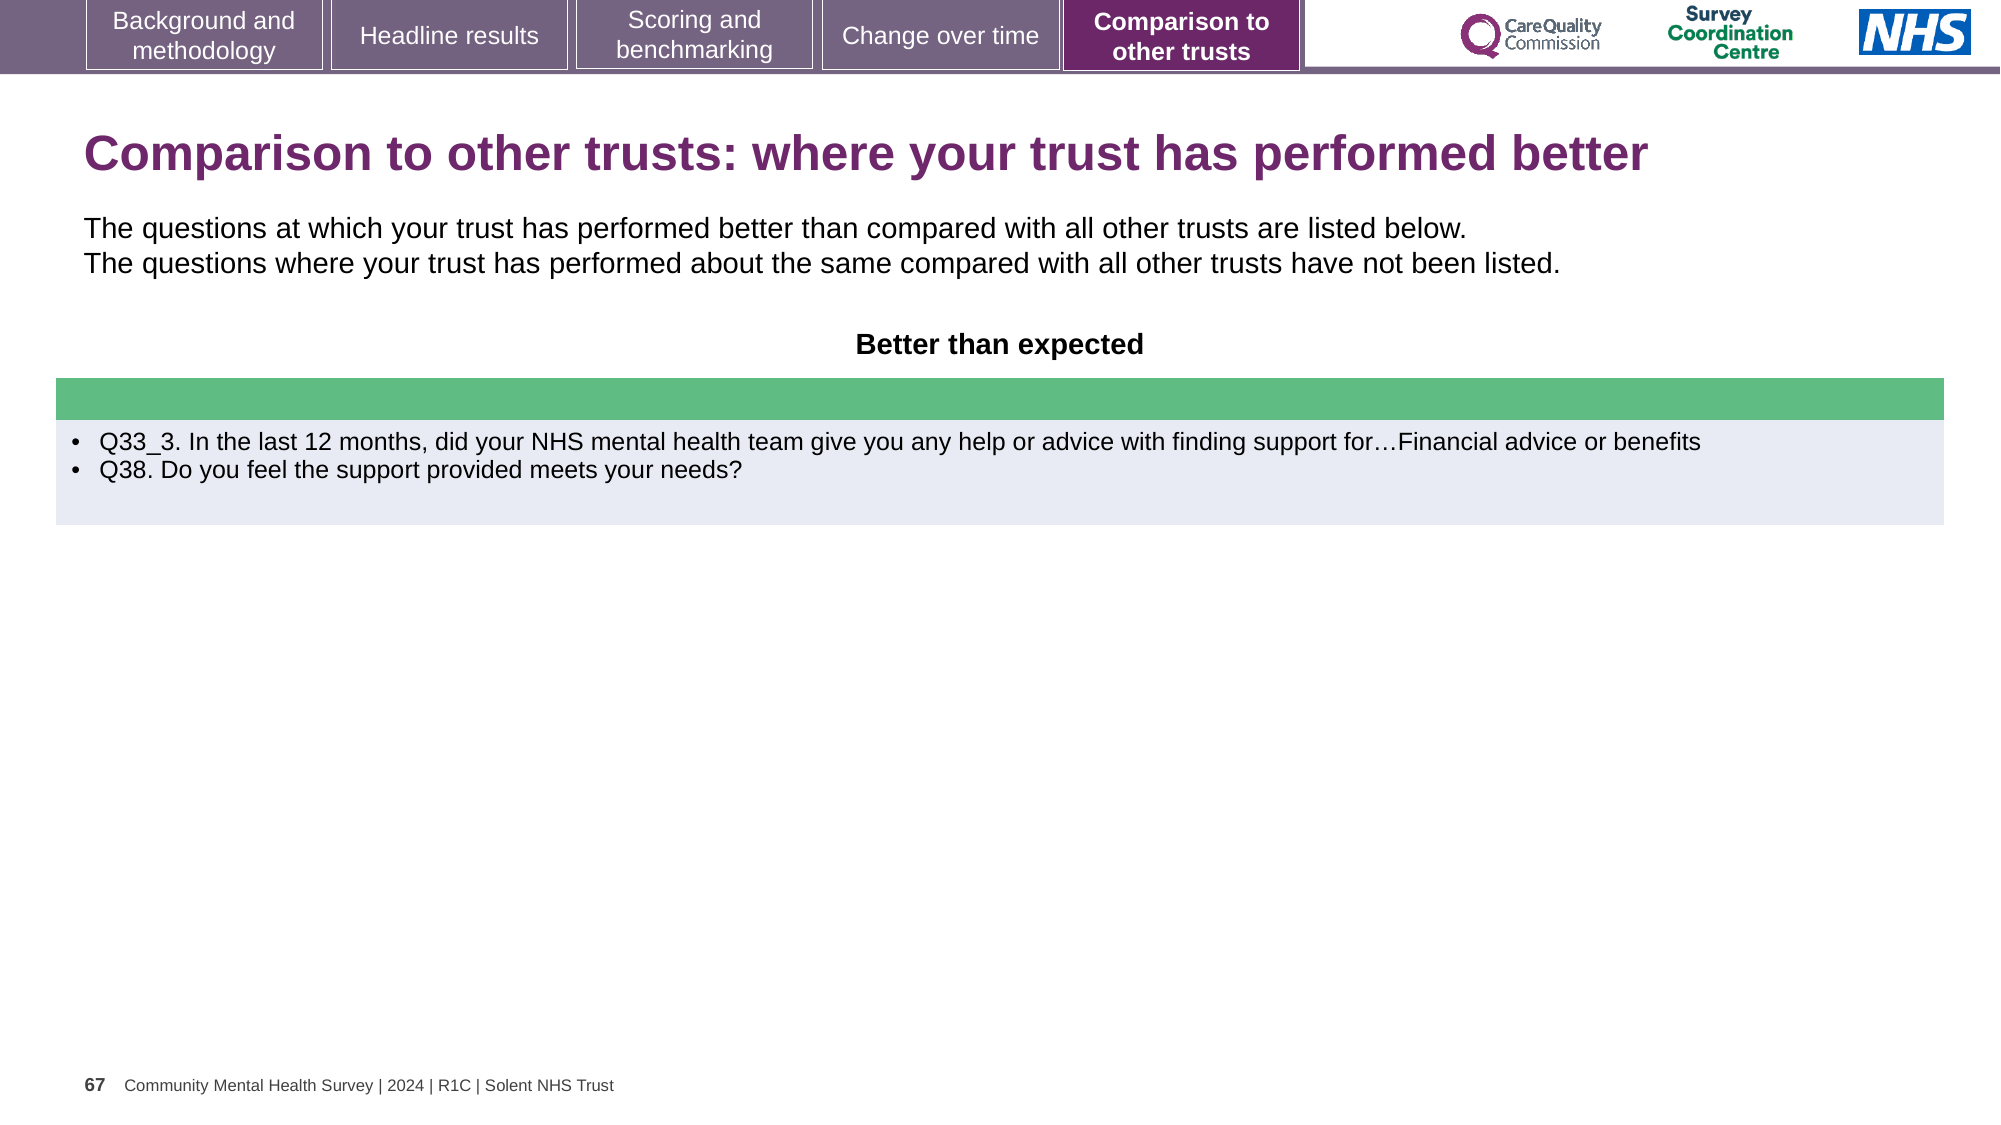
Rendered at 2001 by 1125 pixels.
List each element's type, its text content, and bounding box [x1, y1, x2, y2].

table_cell [56, 378, 1944, 420]
table_header Better than expected [56, 310, 1944, 378]
table_cell Q33_3. In the last 12 months, did your NHS mental health team give you any help or advice with finding support for…Financial advice or benefits Q38. Do you feel the support provided meets your needs? [56, 420, 1944, 525]
picture [1666, 3, 1794, 61]
title Comparison to other trusts: where your trust has performed better [68, 100, 1942, 209]
picture [1859, 9, 1971, 55]
text_box The questions at which your trust has performed better than compared with all other trusts are listed below. The questions where your trust has performed about the same compared with all other trusts have not been listed. [68, 202, 1896, 287]
picture [1460, 13, 1602, 59]
text_box 67 [84, 1065, 122, 1125]
